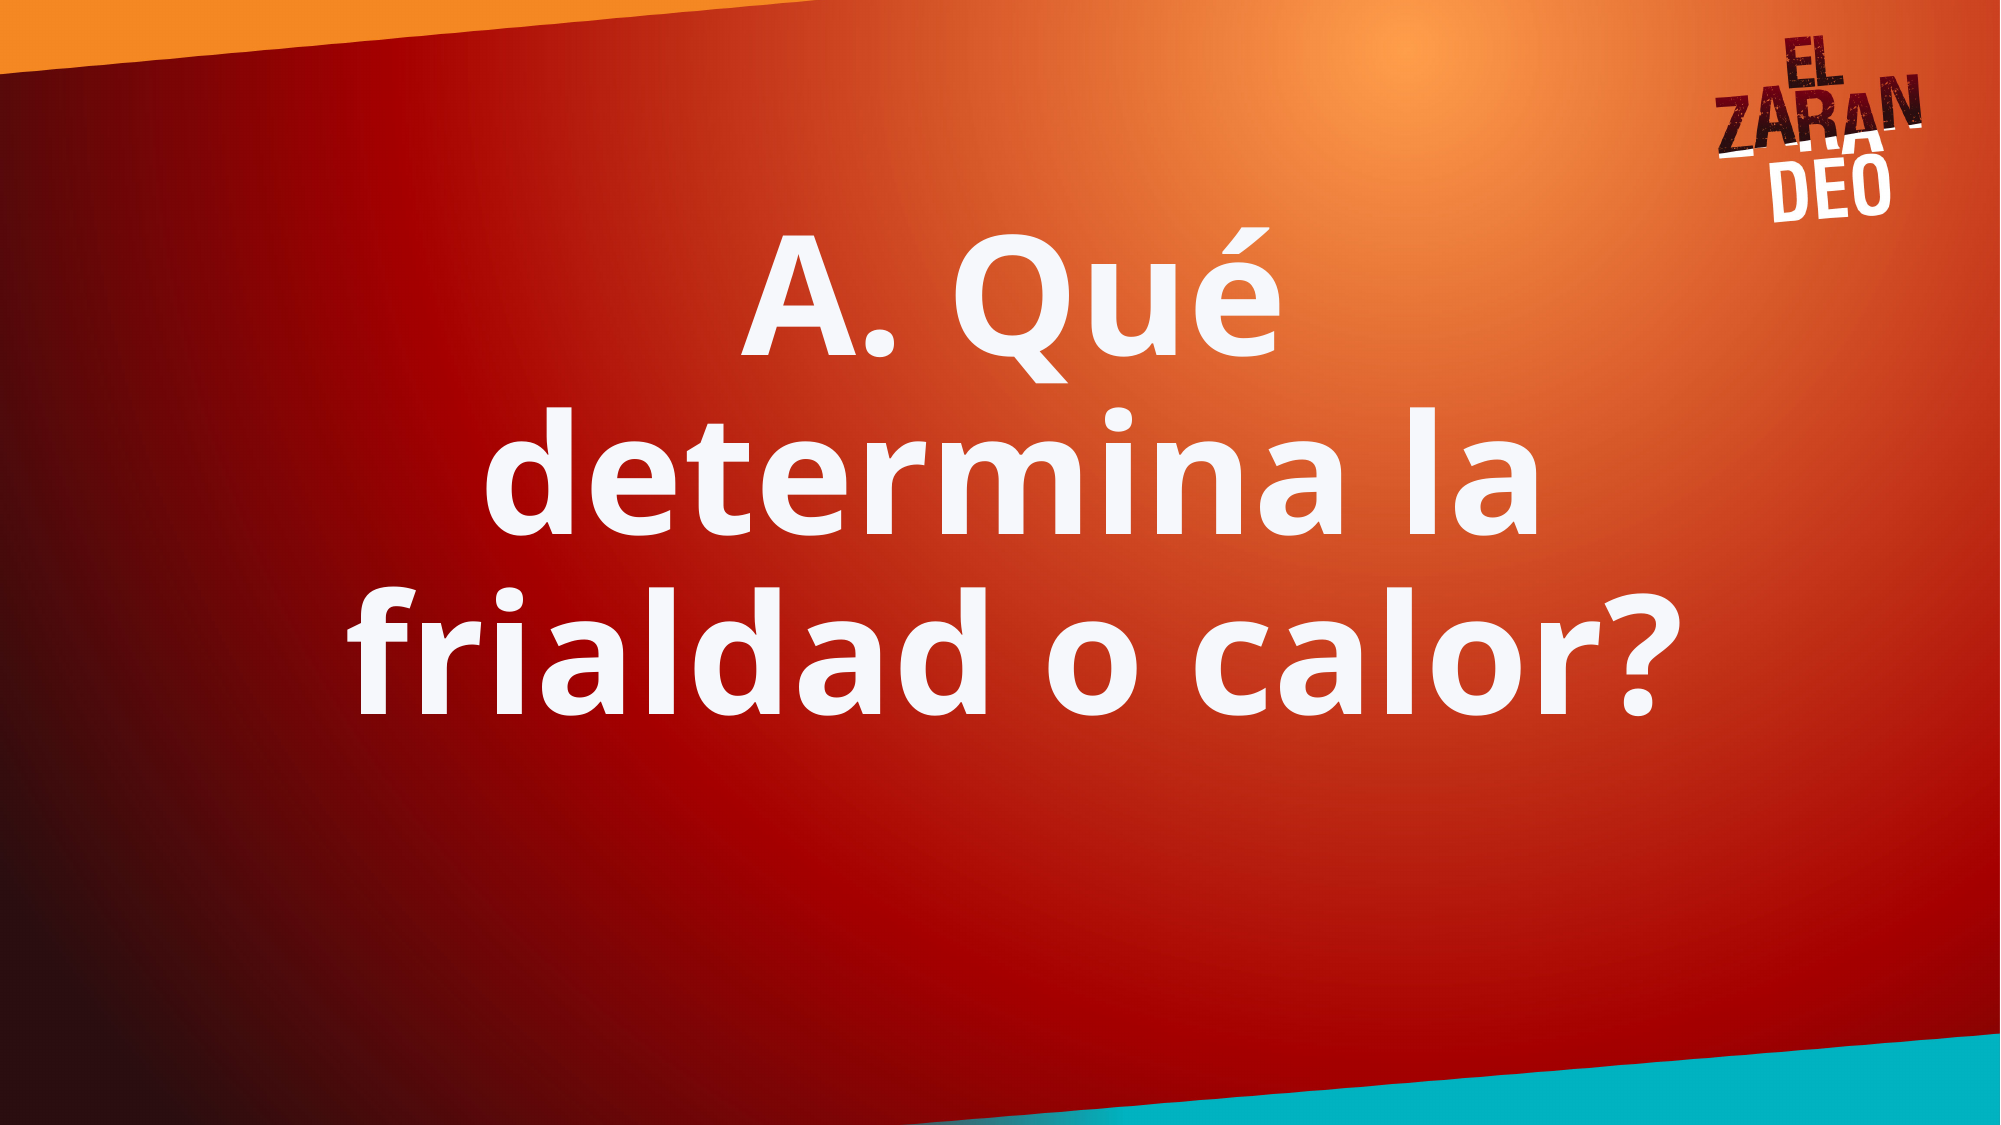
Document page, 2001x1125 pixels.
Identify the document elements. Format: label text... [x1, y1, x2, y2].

picture [0, 0, 2000, 1125]
title A. Qué determina la frialdad o calor? [280, 376, 1749, 759]
